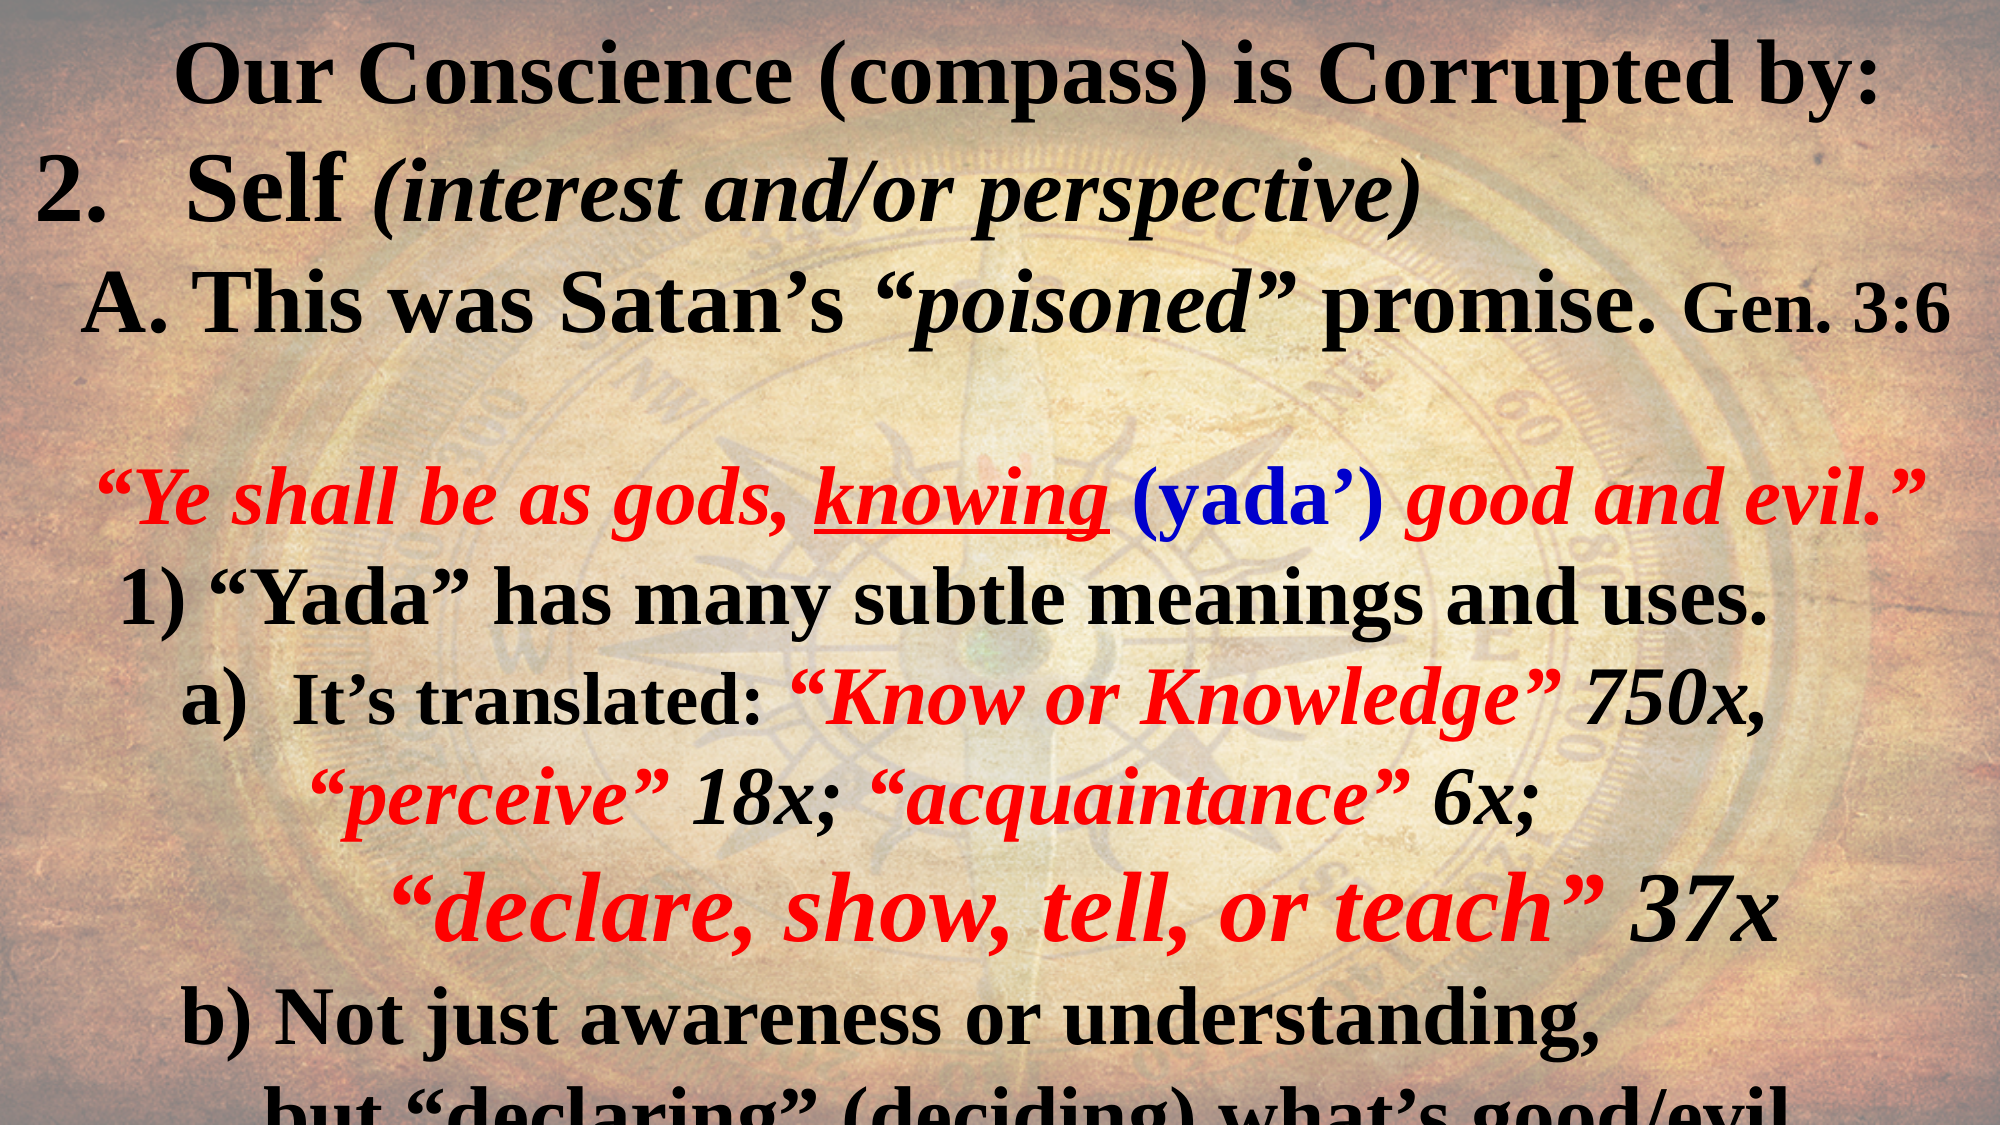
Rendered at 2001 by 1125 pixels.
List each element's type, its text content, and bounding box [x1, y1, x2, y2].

text_box Our Conscience (compass) is Corrupted by: Self (interest and/or perspective) A. This was Satan’s “poisoned” promise. Gen. 3:6 “Ye shall be as gods, knowing (yada’) good and evil.” 1) “Yada” has many subtle meanings and uses. a) It’s translated: “Know or Knowledge” 750x, “perceive” 18x; “acquaintance” 6x; “declare, show, tell, or teach” 37x b) Not just awareness or understanding, but “declaring” (deciding) what’s good/evil. [20, 4, 1995, 1125]
